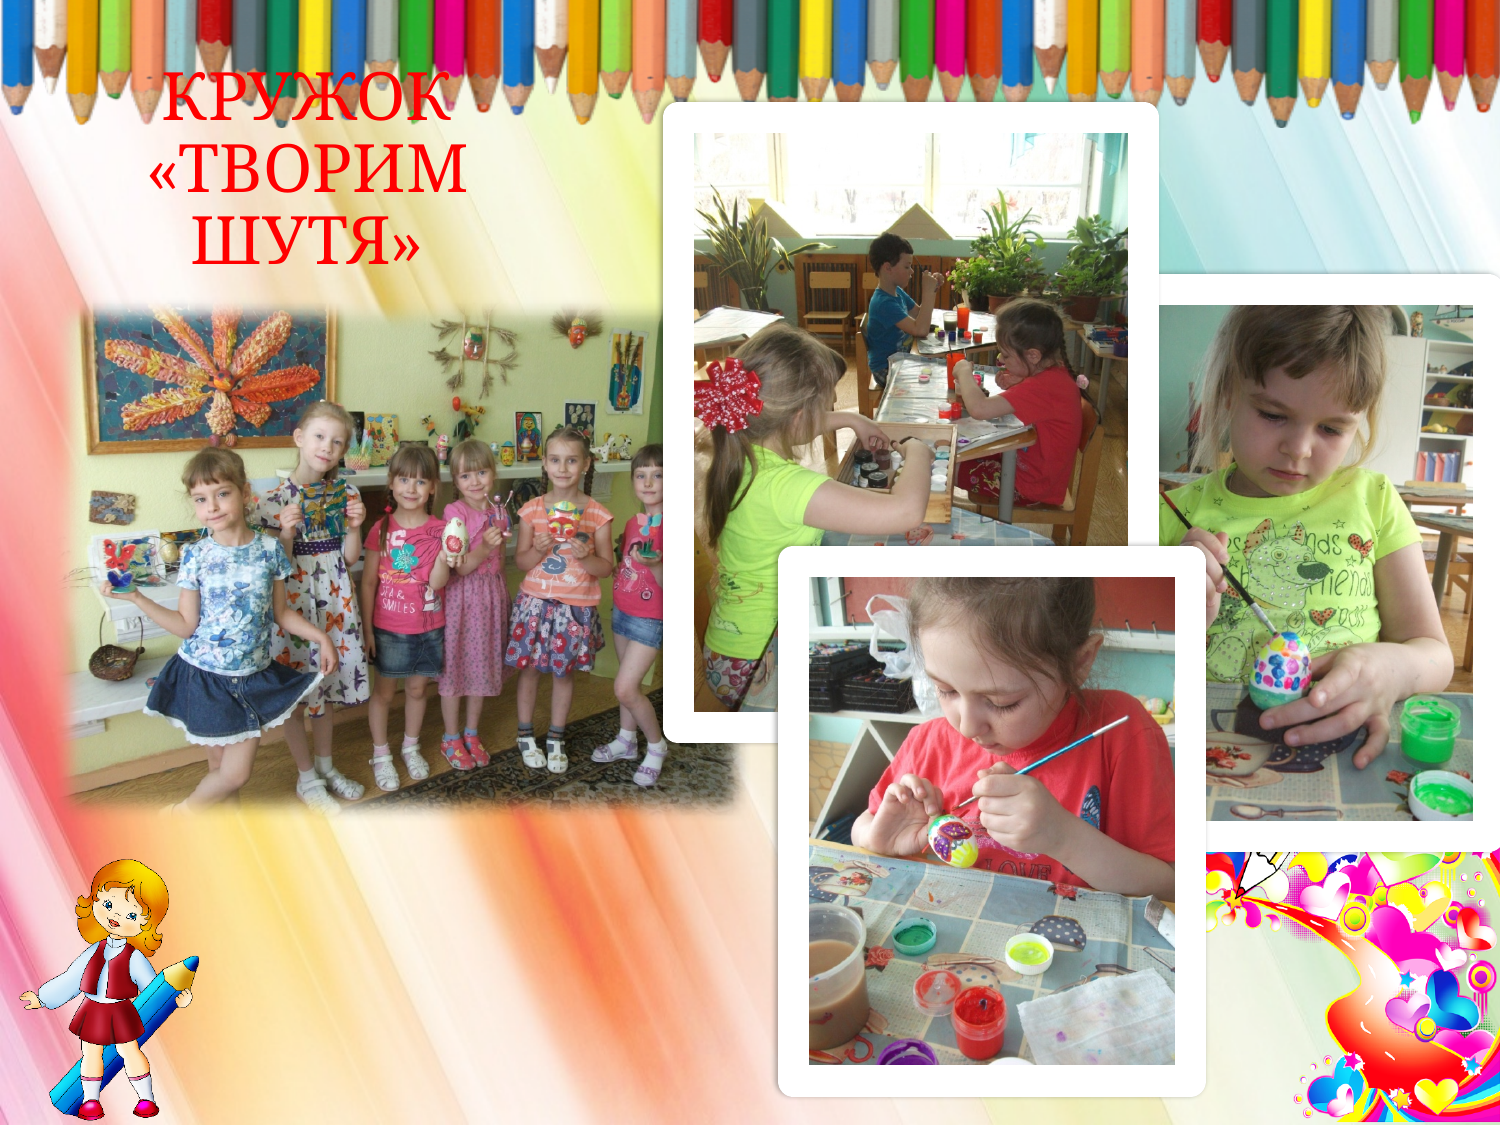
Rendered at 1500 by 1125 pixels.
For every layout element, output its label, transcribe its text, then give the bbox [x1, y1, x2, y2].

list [1129, 305, 1473, 822]
title КРУЖОК «ТВОРИМ ШУТЯ» [30, 23, 584, 287]
picture [2, 0, 1500, 127]
picture [0, 847, 199, 1125]
picture [1178, 848, 1500, 1123]
picture [52, 132, 1175, 1066]
